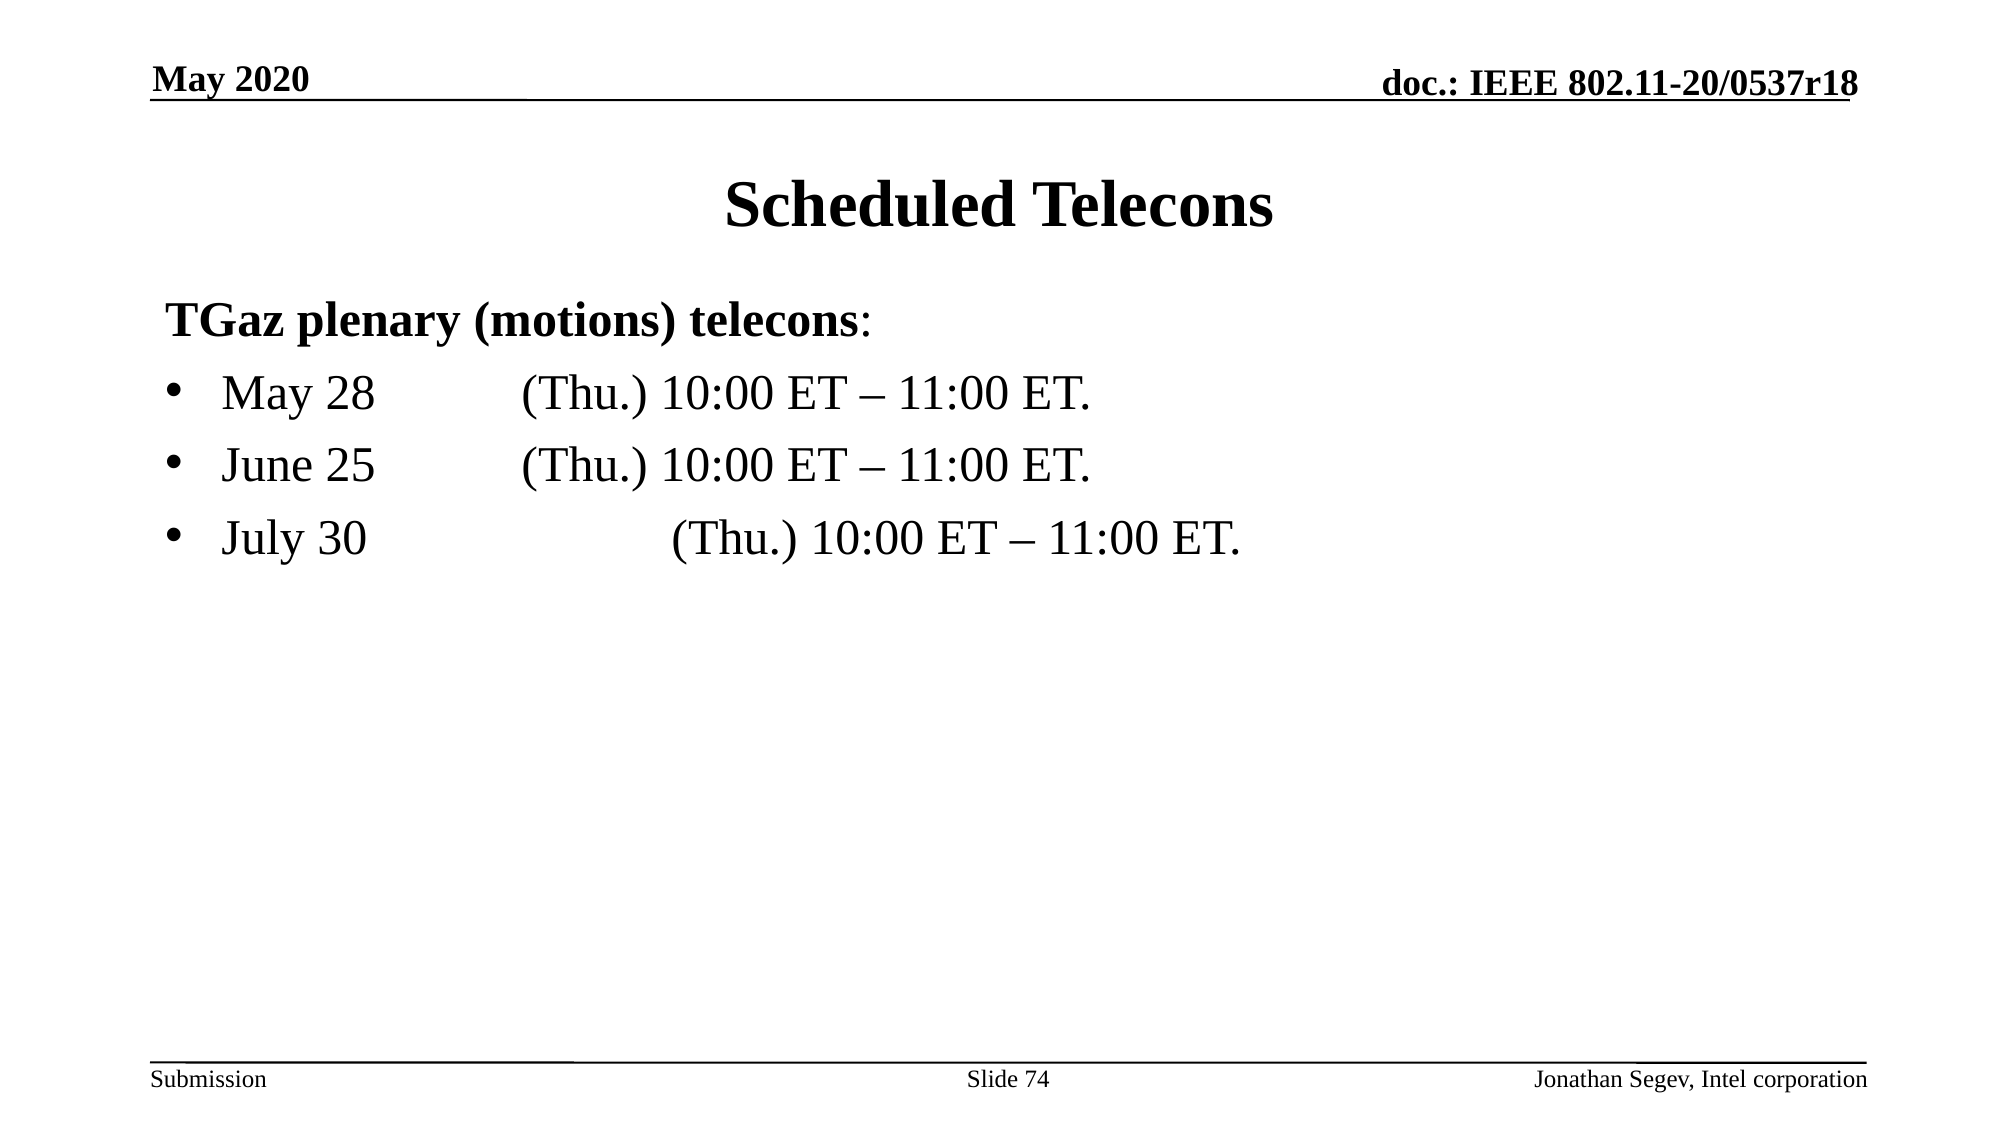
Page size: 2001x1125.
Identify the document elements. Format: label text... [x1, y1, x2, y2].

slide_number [152, 54, 563, 100]
title Scheduled Telecons [149, 112, 1850, 278]
slide_number Slide 74 [950, 1061, 1067, 1123]
list TGaz plenary (motions) telecons: May 28 (Thu.) 10:00 ET – 11:00 ET. June 25 (Thu.) 10:00 ET – 11:00 ET. July 30 (Thu.) 10:00 ET – 11:00 ET. [149, 278, 1850, 670]
footer Jonathan Segev, Intel corporation [1171, 1061, 1869, 1093]
